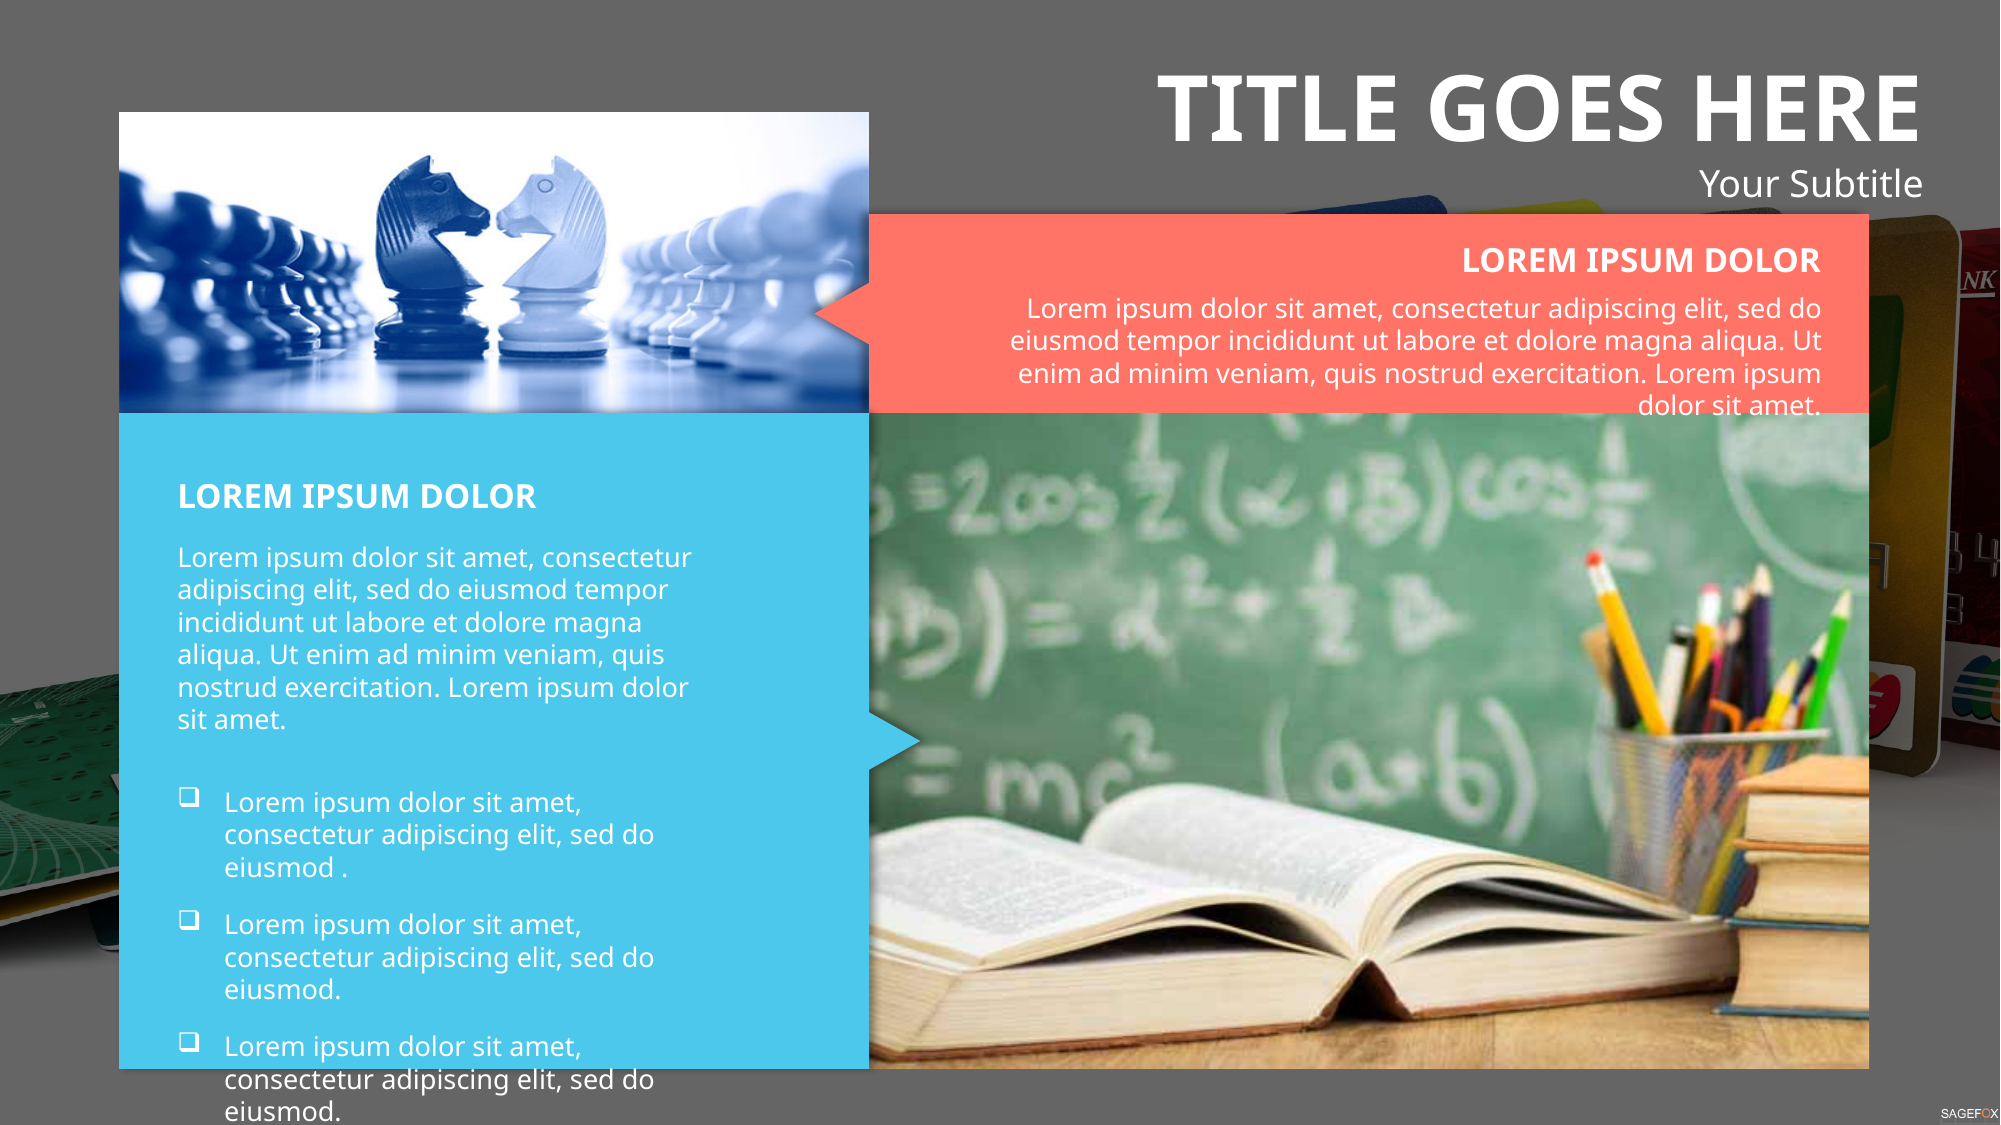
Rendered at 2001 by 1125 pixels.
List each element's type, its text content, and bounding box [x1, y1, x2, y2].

text_box TITLE GOES HERE Your Subtitle [1035, 42, 1939, 212]
picture [0, 0, 2001, 1125]
text_box [118, 111, 870, 412]
text_box LOREM IPSUM DOLOR Lorem ipsum dolor sit amet, consectetur adipiscing elit, sed do eiusmod tempor incididunt ut labore et dolore magna aliqua. Ut enim ad minim veniam, quis nostrud exercitation. Lorem ipsum dolor sit amet. Lorem ipsum dolor sit amet, consectetur adipiscing elit, sed do eiusmod . Lorem ipsum dolor sit amet, consectetur adipiscing elit, sed do eiusmod. Lorem ipsum dolor sit amet, consectetur adipiscing elit, sed do eiusmod. [162, 467, 717, 1125]
text_box [118, 412, 923, 1070]
text_box LOREM IPSUM DOLOR Lorem ipsum dolor sit amet, consectetur adipiscing elit, sed do eiusmod tempor incididunt ut labore et dolore magna aliqua. Ut enim ad minim veniam, quis nostrud exercitation. Lorem ipsum dolor sit amet. [987, 231, 1837, 444]
text_box [812, 212, 1871, 415]
text_box [880, 412, 1870, 1070]
